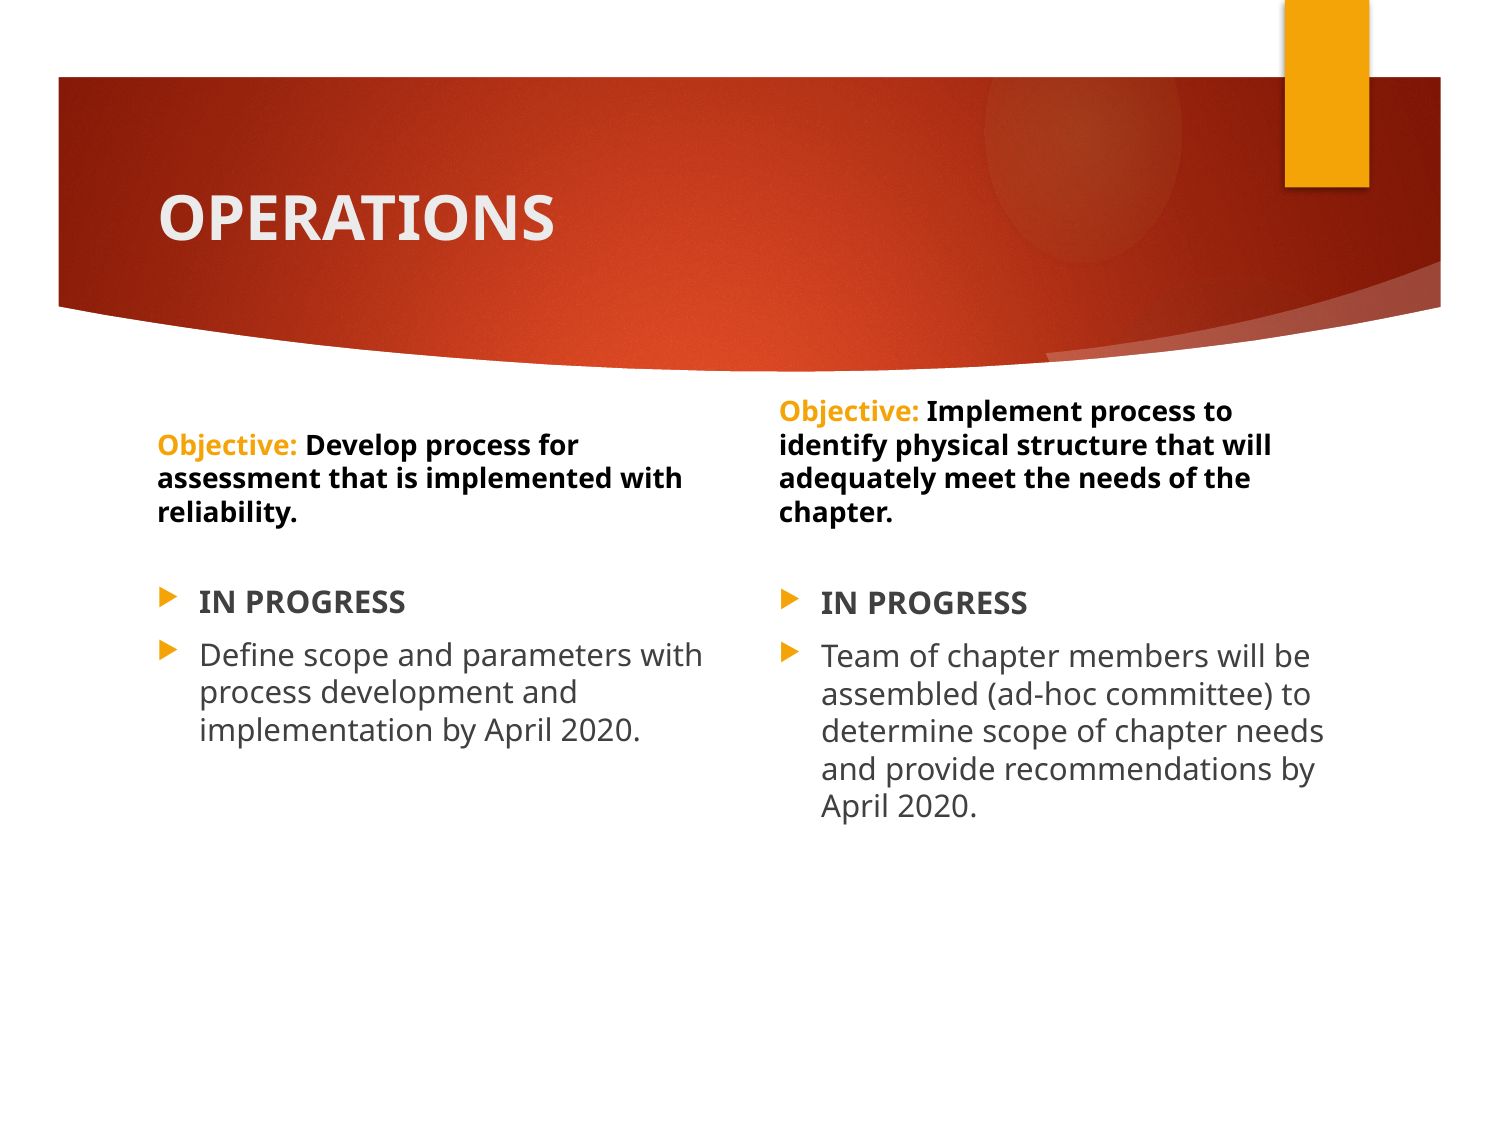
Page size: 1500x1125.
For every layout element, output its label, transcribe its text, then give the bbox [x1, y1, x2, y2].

list IN PROGRESS Define scope and parameters with process development and implementation by April 2020. [142, 574, 736, 920]
list Objective: Develop process for assessment that is implemented with reliability. [142, 428, 736, 536]
list IN PROGRESS Team of chapter members will be assembled (ad-hoc committee) to determine scope of chapter needs and provide recommendations by April 2020. [763, 575, 1358, 922]
list Objective: Implement process to identify physical structure that will adequately meet the needs of the chapter. [763, 428, 1358, 536]
title OPERATIONS [142, 155, 1220, 275]
